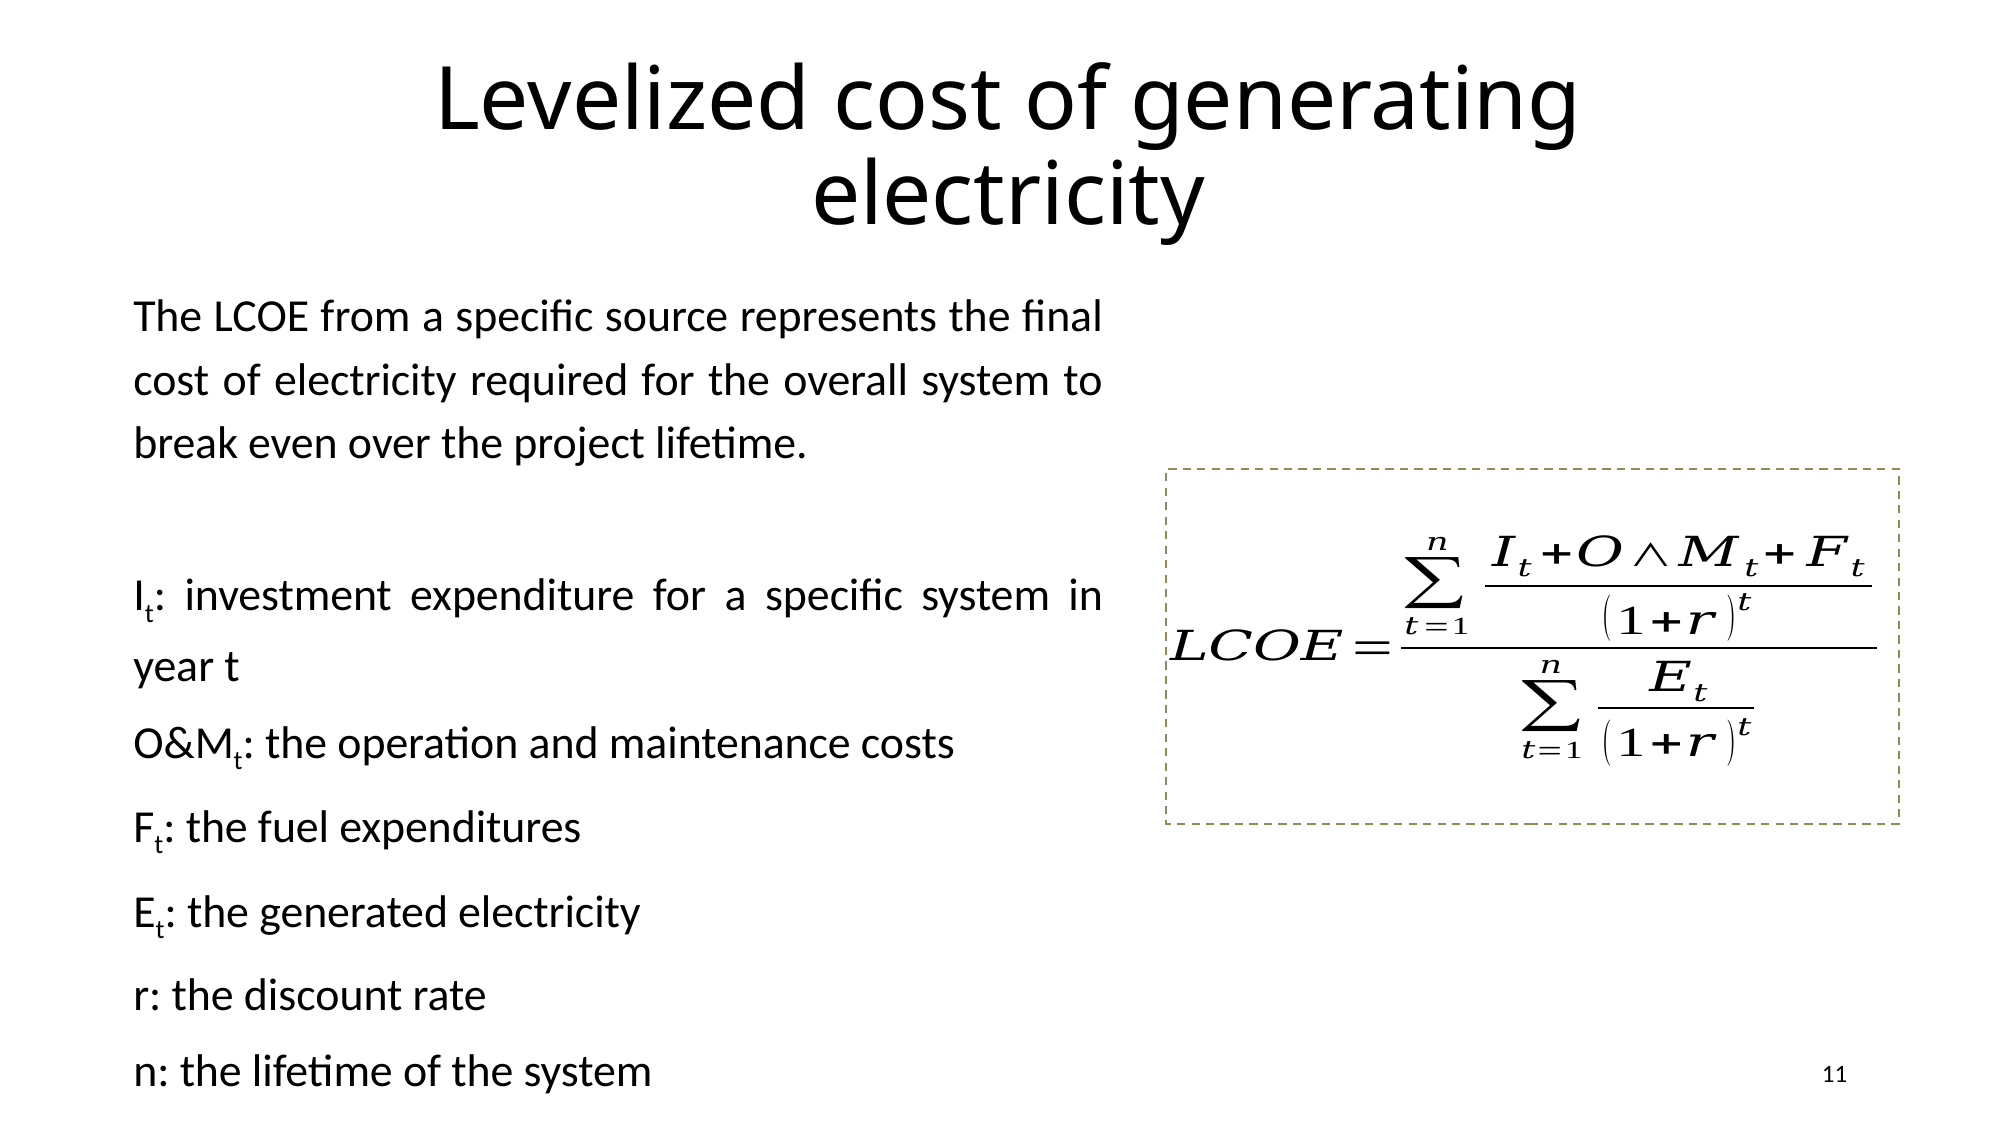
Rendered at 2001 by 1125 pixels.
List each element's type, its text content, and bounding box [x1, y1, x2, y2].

slide_number 11 [1412, 1042, 1863, 1103]
text_box [1165, 468, 1900, 825]
text_box The LCOE from a specific source represents the final cost of electricity required for the overall system to break even over the project lifetime. It: investment expenditure for a specific system in year t O&Mt: the operation and maintenance costs Ft: the fuel expenditures Et: the generated electricity r: the discount rate n: the lifetime of the system [118, 270, 1119, 1103]
text_box Levelized cost of generating electricity [264, 121, 1752, 251]
